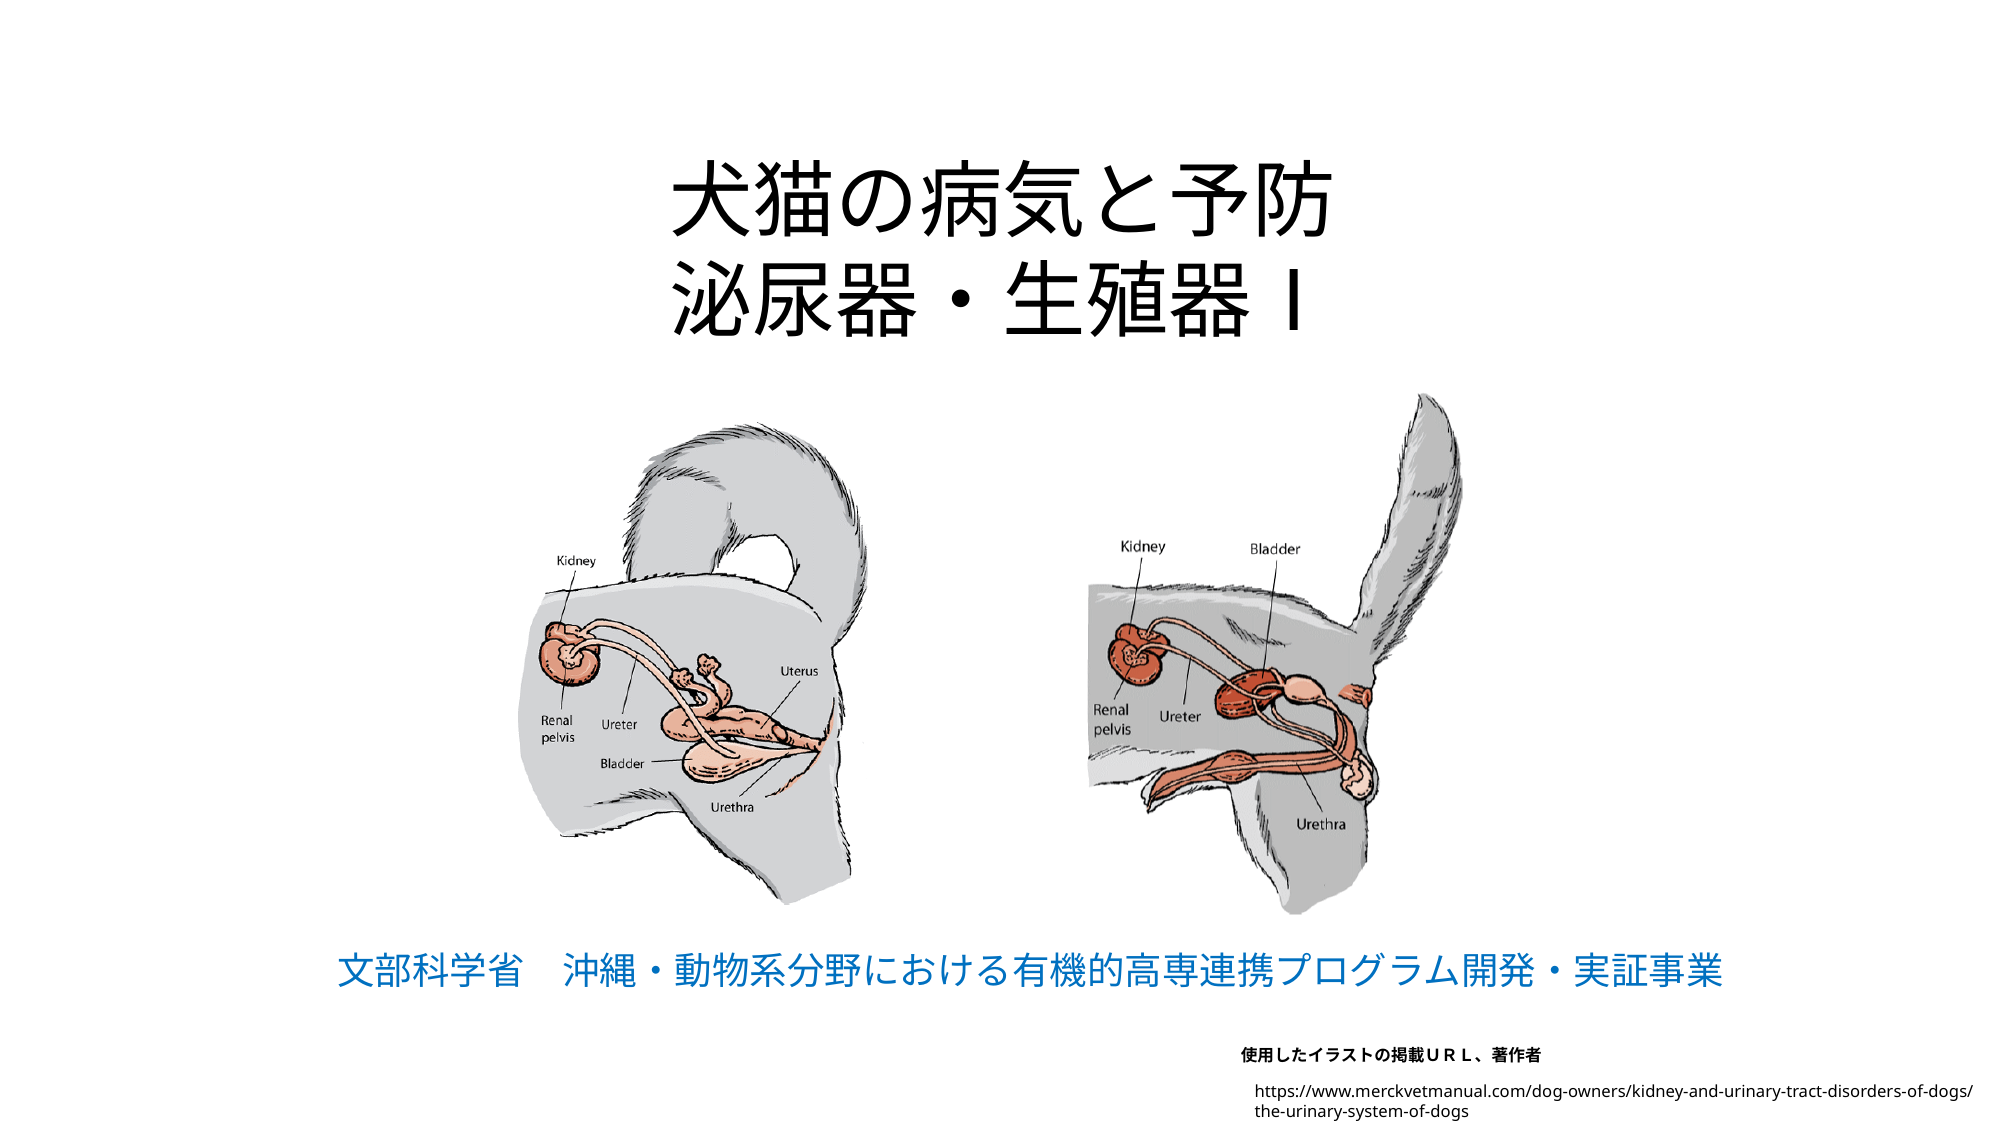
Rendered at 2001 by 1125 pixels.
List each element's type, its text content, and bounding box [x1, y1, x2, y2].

text_box 犬猫の病気と予防 泌尿器・生殖器Ⅰ [592, 139, 1413, 355]
text_box 使用したイラストの掲載ＵＲＬ、著作者 [1226, 1037, 1557, 1073]
text_box https://www.merckvetmanual.com/dog-owners/kidney-and-urinary-tract-disorders-of-dogs/the-urinary-system-of-dogs [1239, 1073, 2000, 1125]
picture [500, 419, 875, 907]
text_box 文部科学省 沖縄・動物系分野における有機的高専連携プログラム開発・実証事業 [322, 939, 1739, 1000]
picture [1035, 382, 1478, 927]
